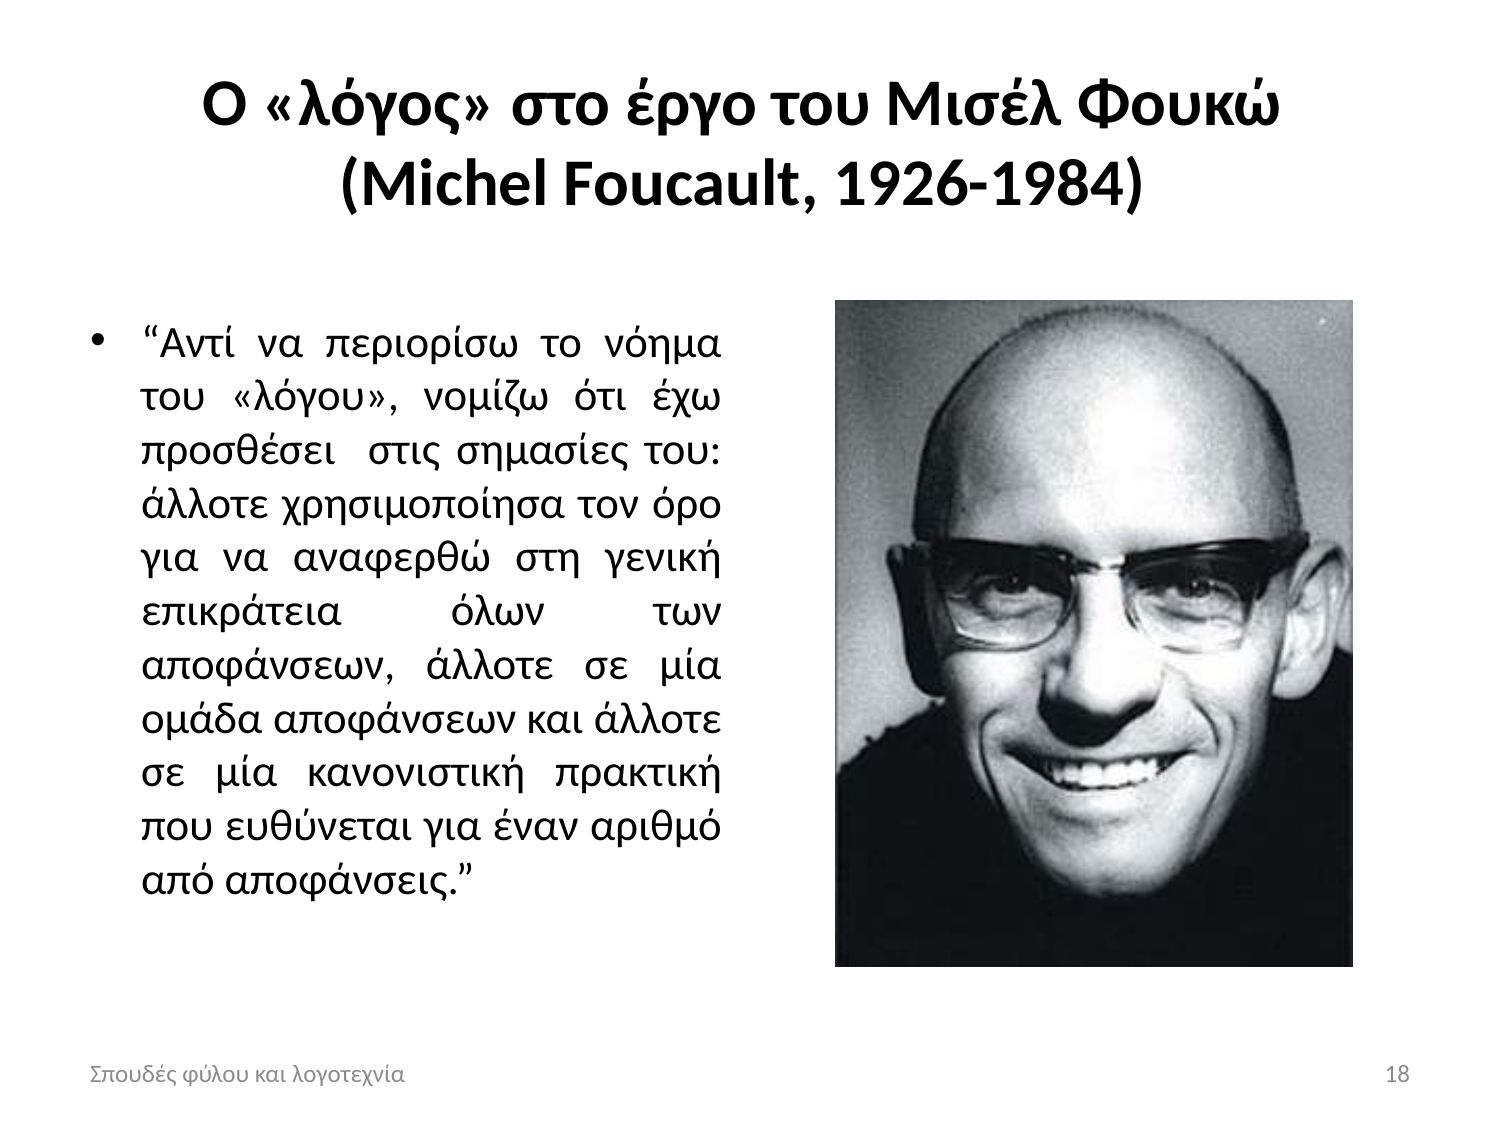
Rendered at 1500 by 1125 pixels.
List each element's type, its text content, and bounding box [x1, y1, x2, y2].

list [835, 300, 1353, 968]
slide_number 18 [1074, 1042, 1425, 1103]
slide_number Σπουδές φύλου και λογοτεχνία [75, 1042, 425, 1103]
list “Αντί να περιορίσω το νόημα του «λόγου», νομίζω ότι έχω προσθέσει στις σημασίες του: άλλοτε χρησιμοποίησα τον όρο για να αναφερθώ στη γενική επικράτεια όλων των αποφάνσεων, άλλοτε σε μία ομάδα αποφάνσεων και άλλοτε σε μία κανονιστική πρακτική που ευθύνεται για έναν αριθμό από αποφάνσεις.” [75, 304, 738, 1005]
title Ο «λόγος» στο έργο του Μισέλ Φουκώ (Michel Foucault, 1926-1984) [75, 45, 1425, 233]
